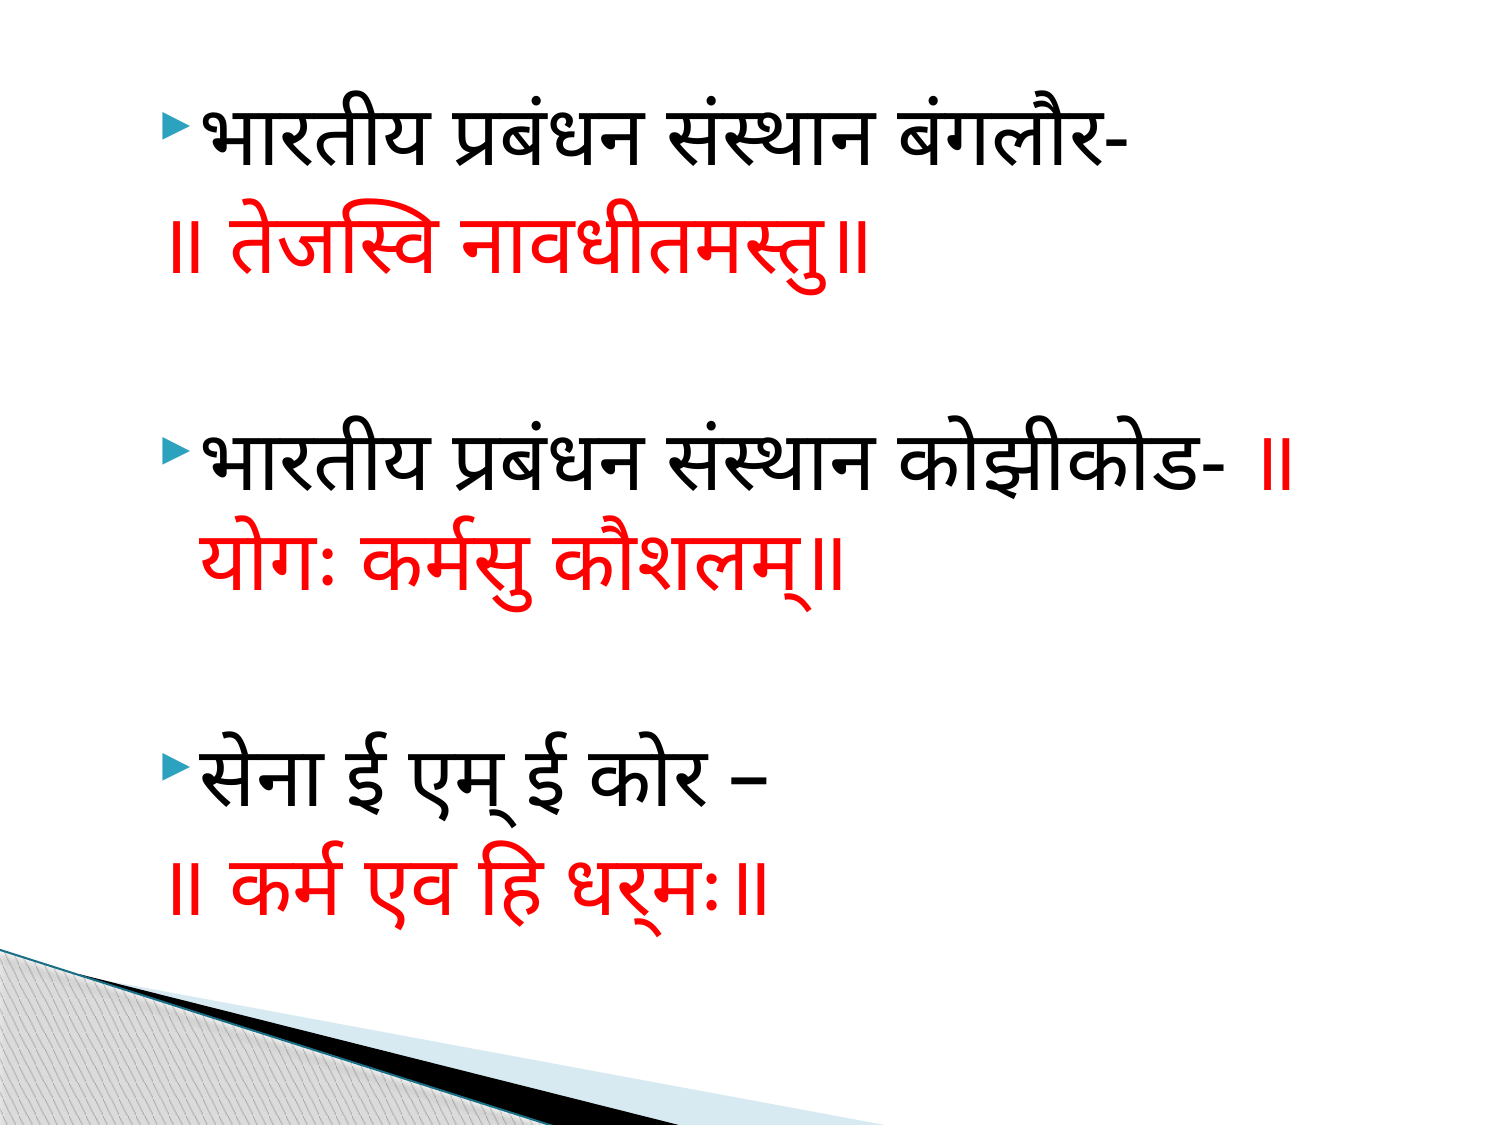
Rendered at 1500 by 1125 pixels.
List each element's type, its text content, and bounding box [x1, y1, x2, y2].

list भारतीय प्रबंधन संस्थान बंगलौर- ॥ तेजस्वि नावधीतमस्तु॥ भारतीय प्रबंधन संस्थान कोझीकोड- ॥ योगः कर्मसु कौशलम्॥ सेना ई एम् ई कोर – ॥ कर्म एव हि धर्मः॥ [125, 75, 1363, 963]
